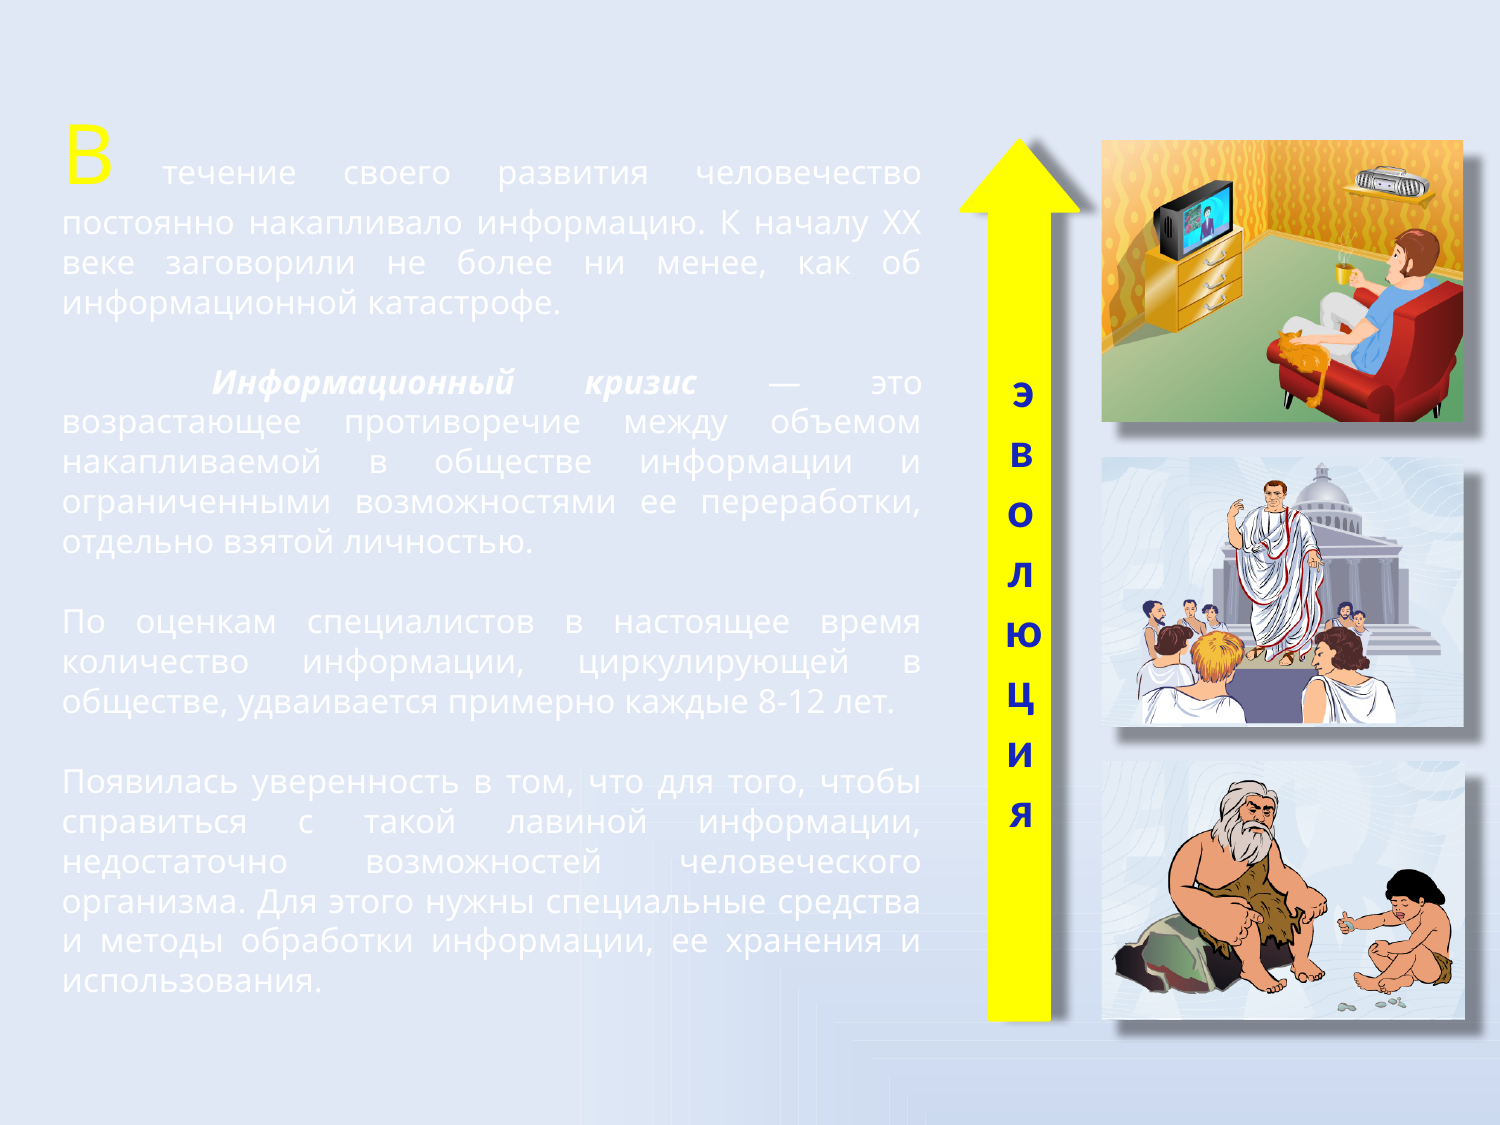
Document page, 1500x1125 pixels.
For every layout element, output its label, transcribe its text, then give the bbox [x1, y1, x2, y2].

text_box В течение своего развития человечество постоянно накапливало информацию. К началу XX веке заговорили не более ни менее, как об информационной катастрофе. Информационный кризис — это возрастающее противоречие между объемом накапливаемой в обществе информации и ограниченными возможностями ее переработки, отдельно взятой личностью. По оценкам специалистов в настоящее время количество информации, циркулирующей в обществе, удваивается примерно каждые 8-12 лет. Появилась уверенность в том, что для того, чтобы справиться с такой лавиной информации, недостаточно возможностей человеческого организма. Для этого нужны специальные средства и методы обработки информации, ее хранения и использования. [46, 93, 938, 1007]
text_box эволюция [958, 138, 1080, 1022]
picture [1101, 456, 1464, 727]
picture [1101, 140, 1464, 423]
picture [1101, 761, 1466, 1020]
